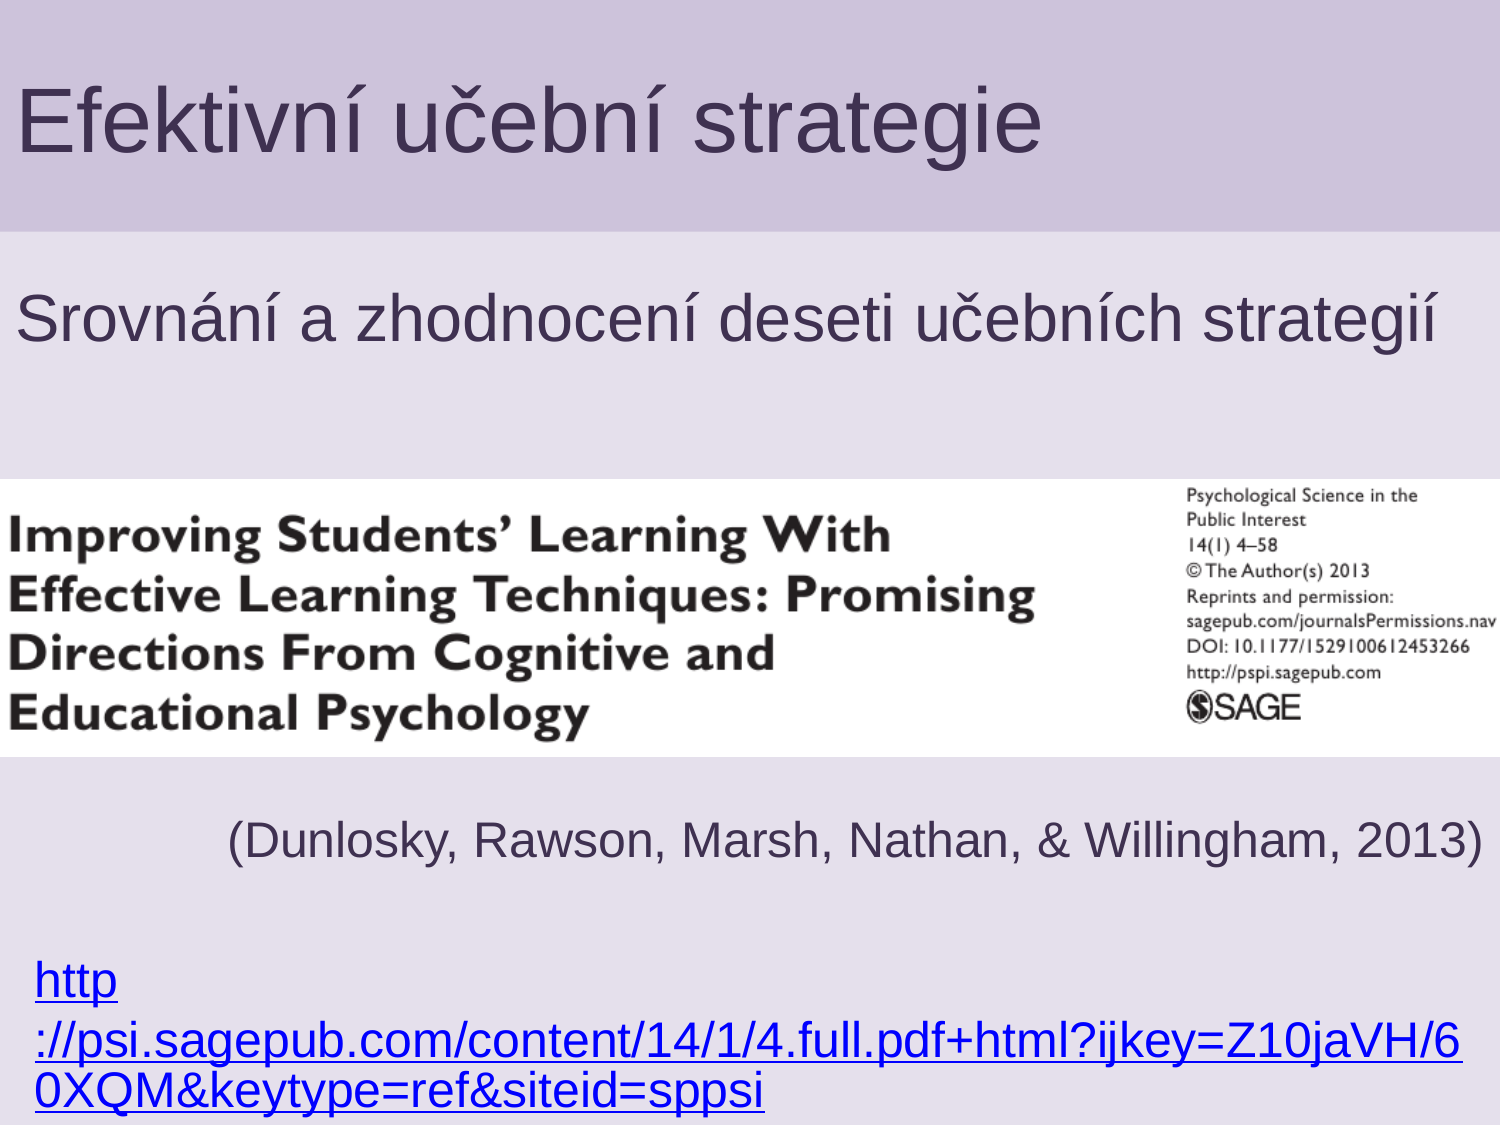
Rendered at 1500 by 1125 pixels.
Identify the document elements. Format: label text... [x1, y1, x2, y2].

list Srovnání a zhodnocení deseti učebních strategií (Dunlosky, Rawson, Marsh, Nathan, & Willingham, 2013) http://psi.sagepub.com/content/14/1/4.full.pdf+html?ijkey=Z10jaVH/60XQM&keytype=ref&siteid=sppsi [0, 267, 1500, 479]
title Efektivní učební strategie [0, 0, 1500, 232]
picture [0, 479, 1500, 757]
list Srovnání a zhodnocení deseti učebních strategií (Dunlosky, Rawson, Marsh, Nathan, & Willingham, 2013) http://psi.sagepub.com/content/14/1/4.full.pdf+html?ijkey=Z10jaVH/60XQM&keytype=ref&siteid=sppsi [0, 764, 1500, 1125]
